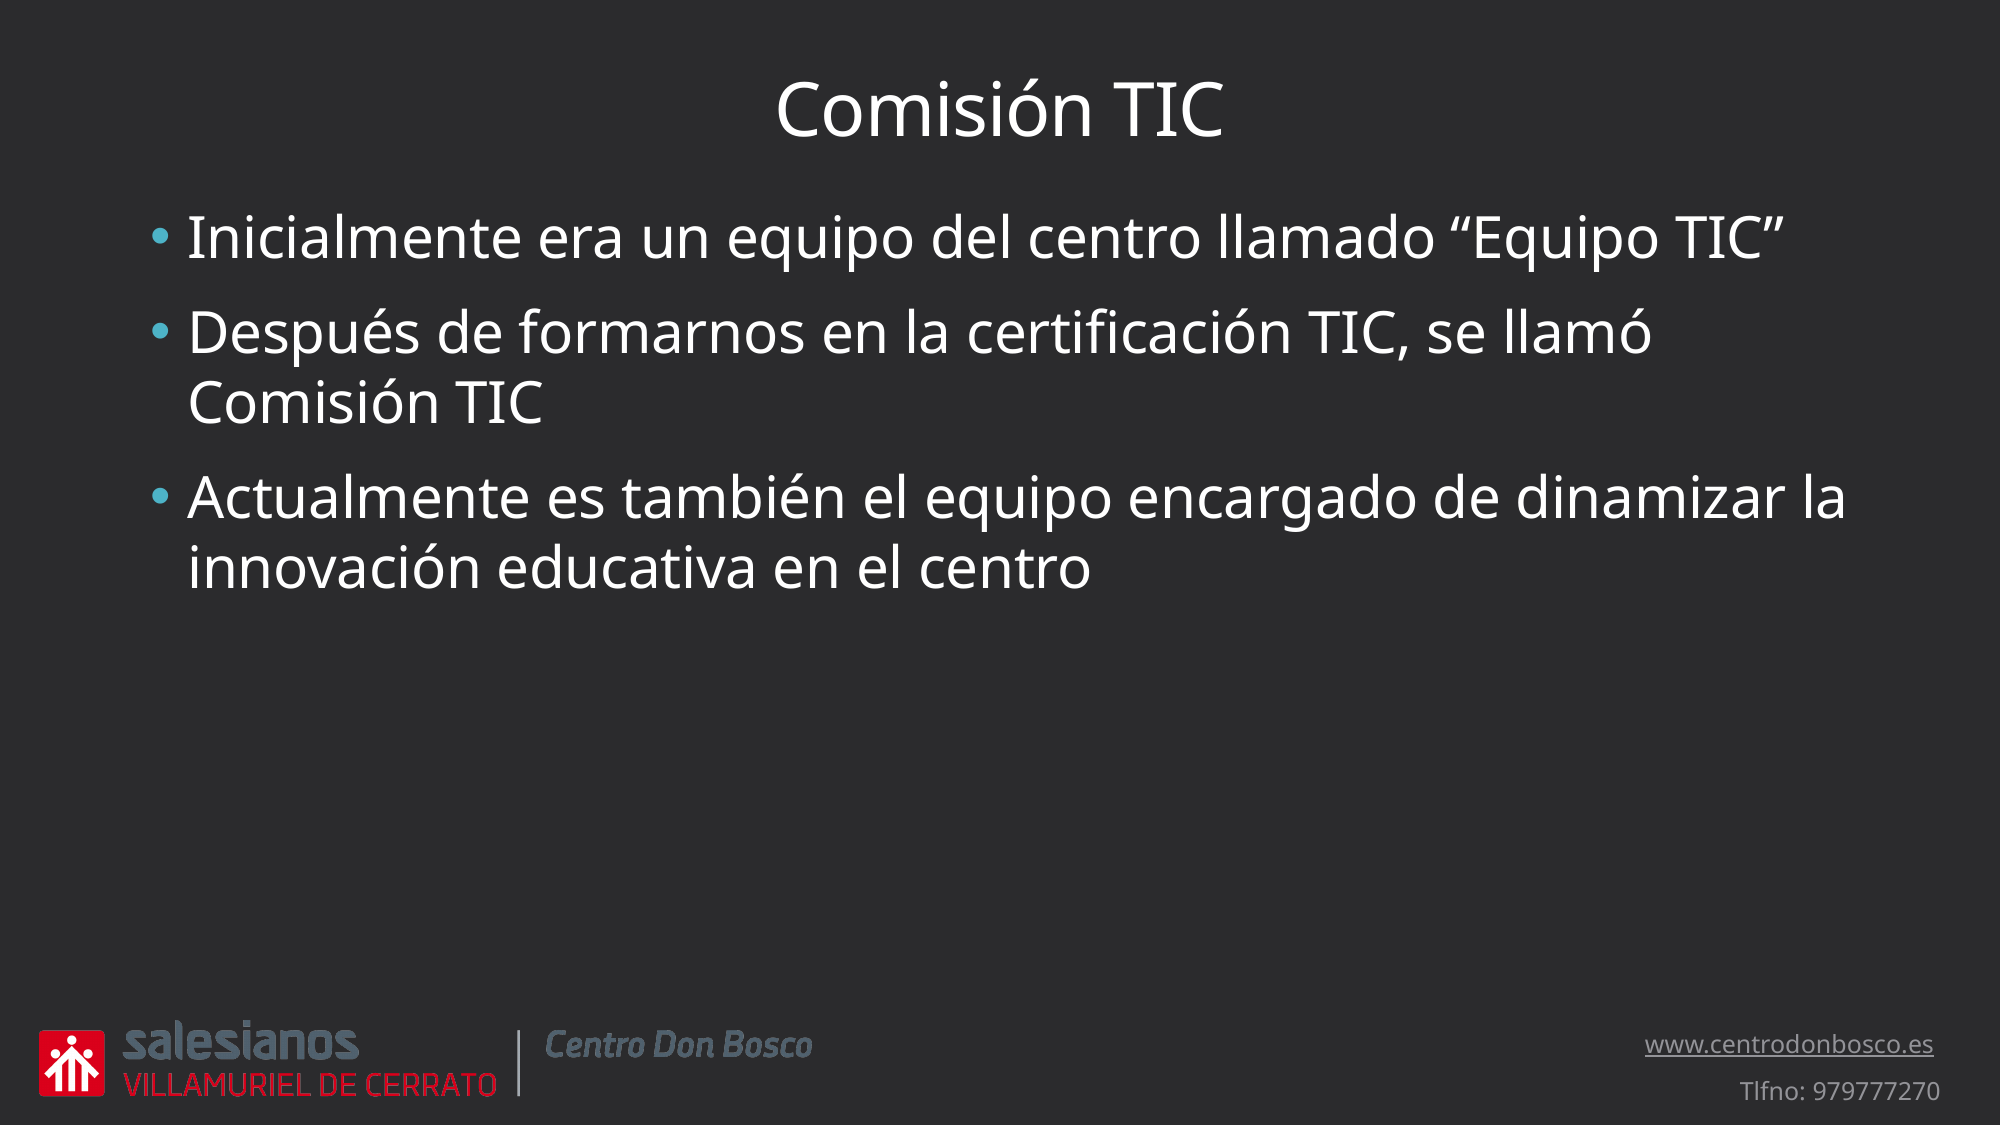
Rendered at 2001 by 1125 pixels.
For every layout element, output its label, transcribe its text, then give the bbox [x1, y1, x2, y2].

list Inicialmente era un equipo del centro llamado “Equipo TIC” Después de formarnos en la certificación TIC, se llamó Comisión TIC Actualmente es también el equipo encargado de dinamizar la innovación educativa en el centro [150, 200, 1850, 960]
picture [39, 1020, 812, 1104]
title Comisión TIC [150, 45, 1850, 180]
